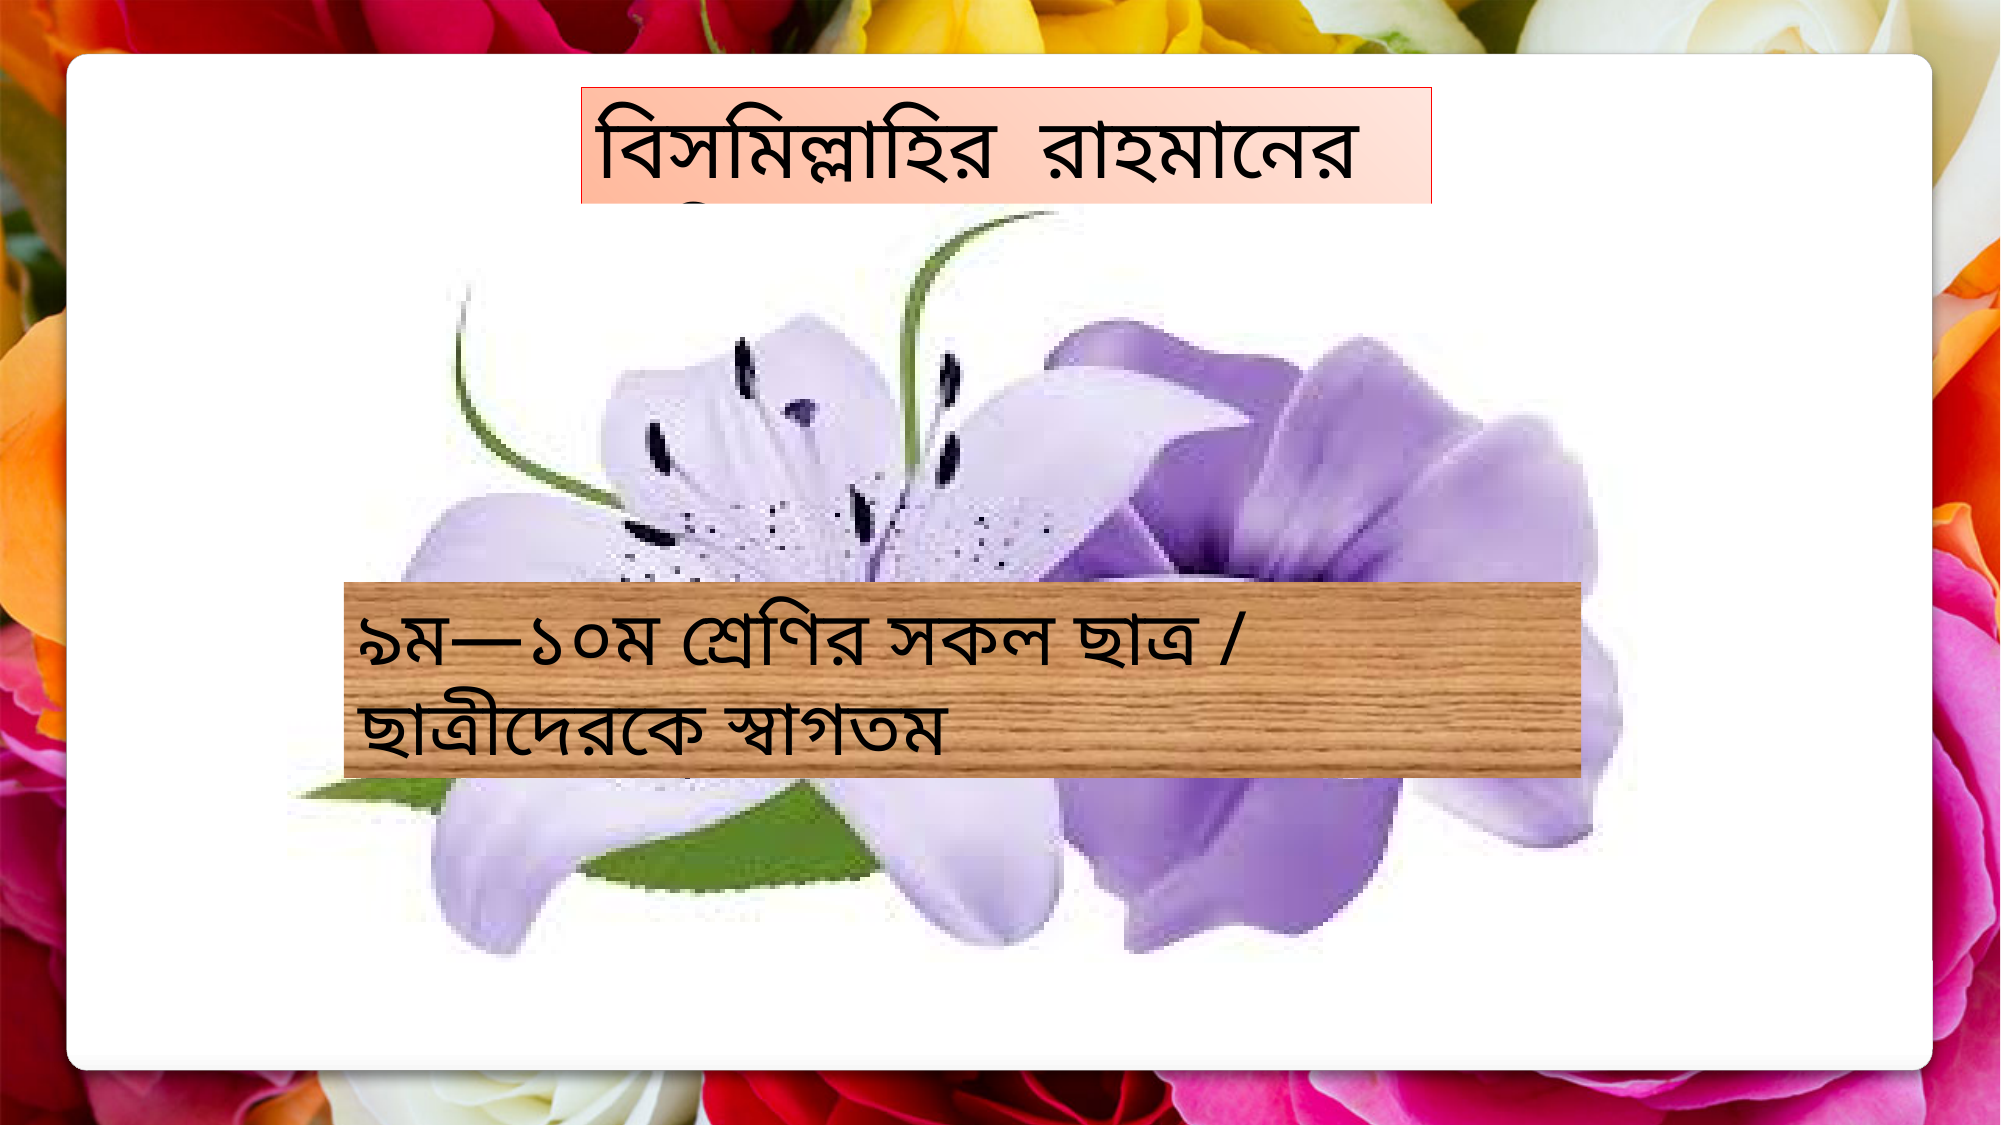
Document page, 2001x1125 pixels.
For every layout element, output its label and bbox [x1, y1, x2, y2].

text_box [287, 87, 1638, 963]
picture [0, 0, 2001, 1125]
